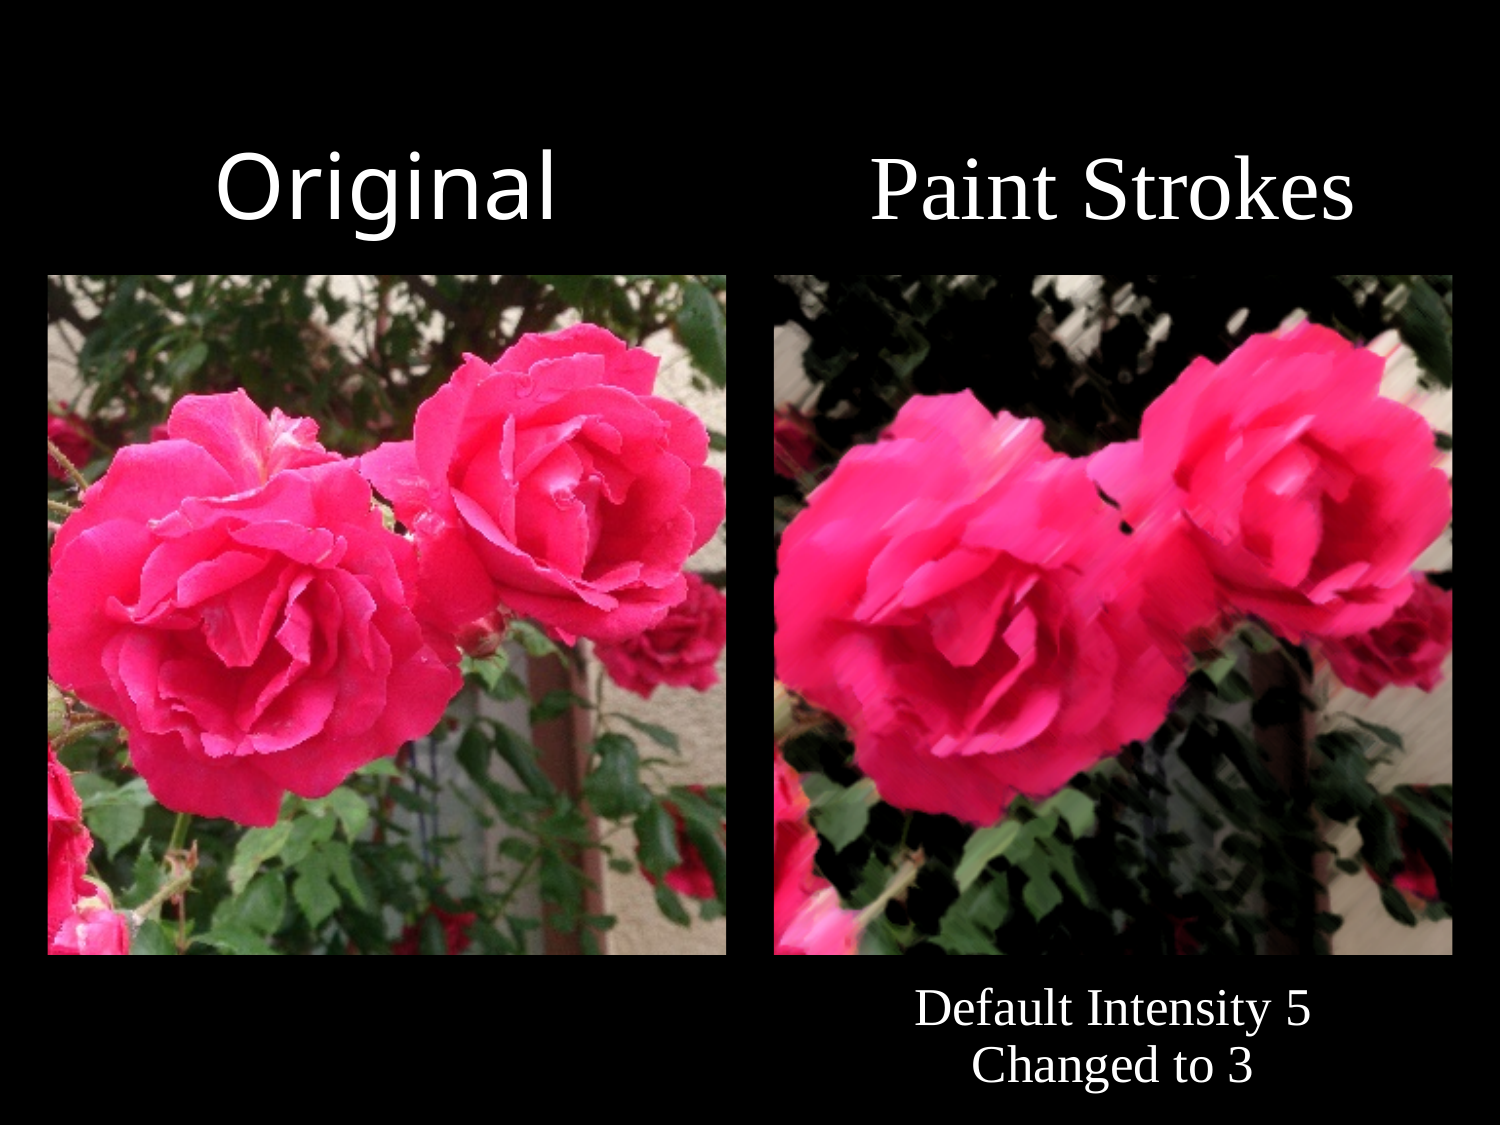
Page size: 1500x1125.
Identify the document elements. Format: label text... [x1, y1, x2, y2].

text_box Default Intensity 5 Changed to 3 [773, 971, 1453, 1102]
text_box Paint Strokes [773, 125, 1453, 256]
picture [47, 272, 727, 955]
picture [773, 272, 1453, 955]
text_box Original [47, 125, 727, 256]
